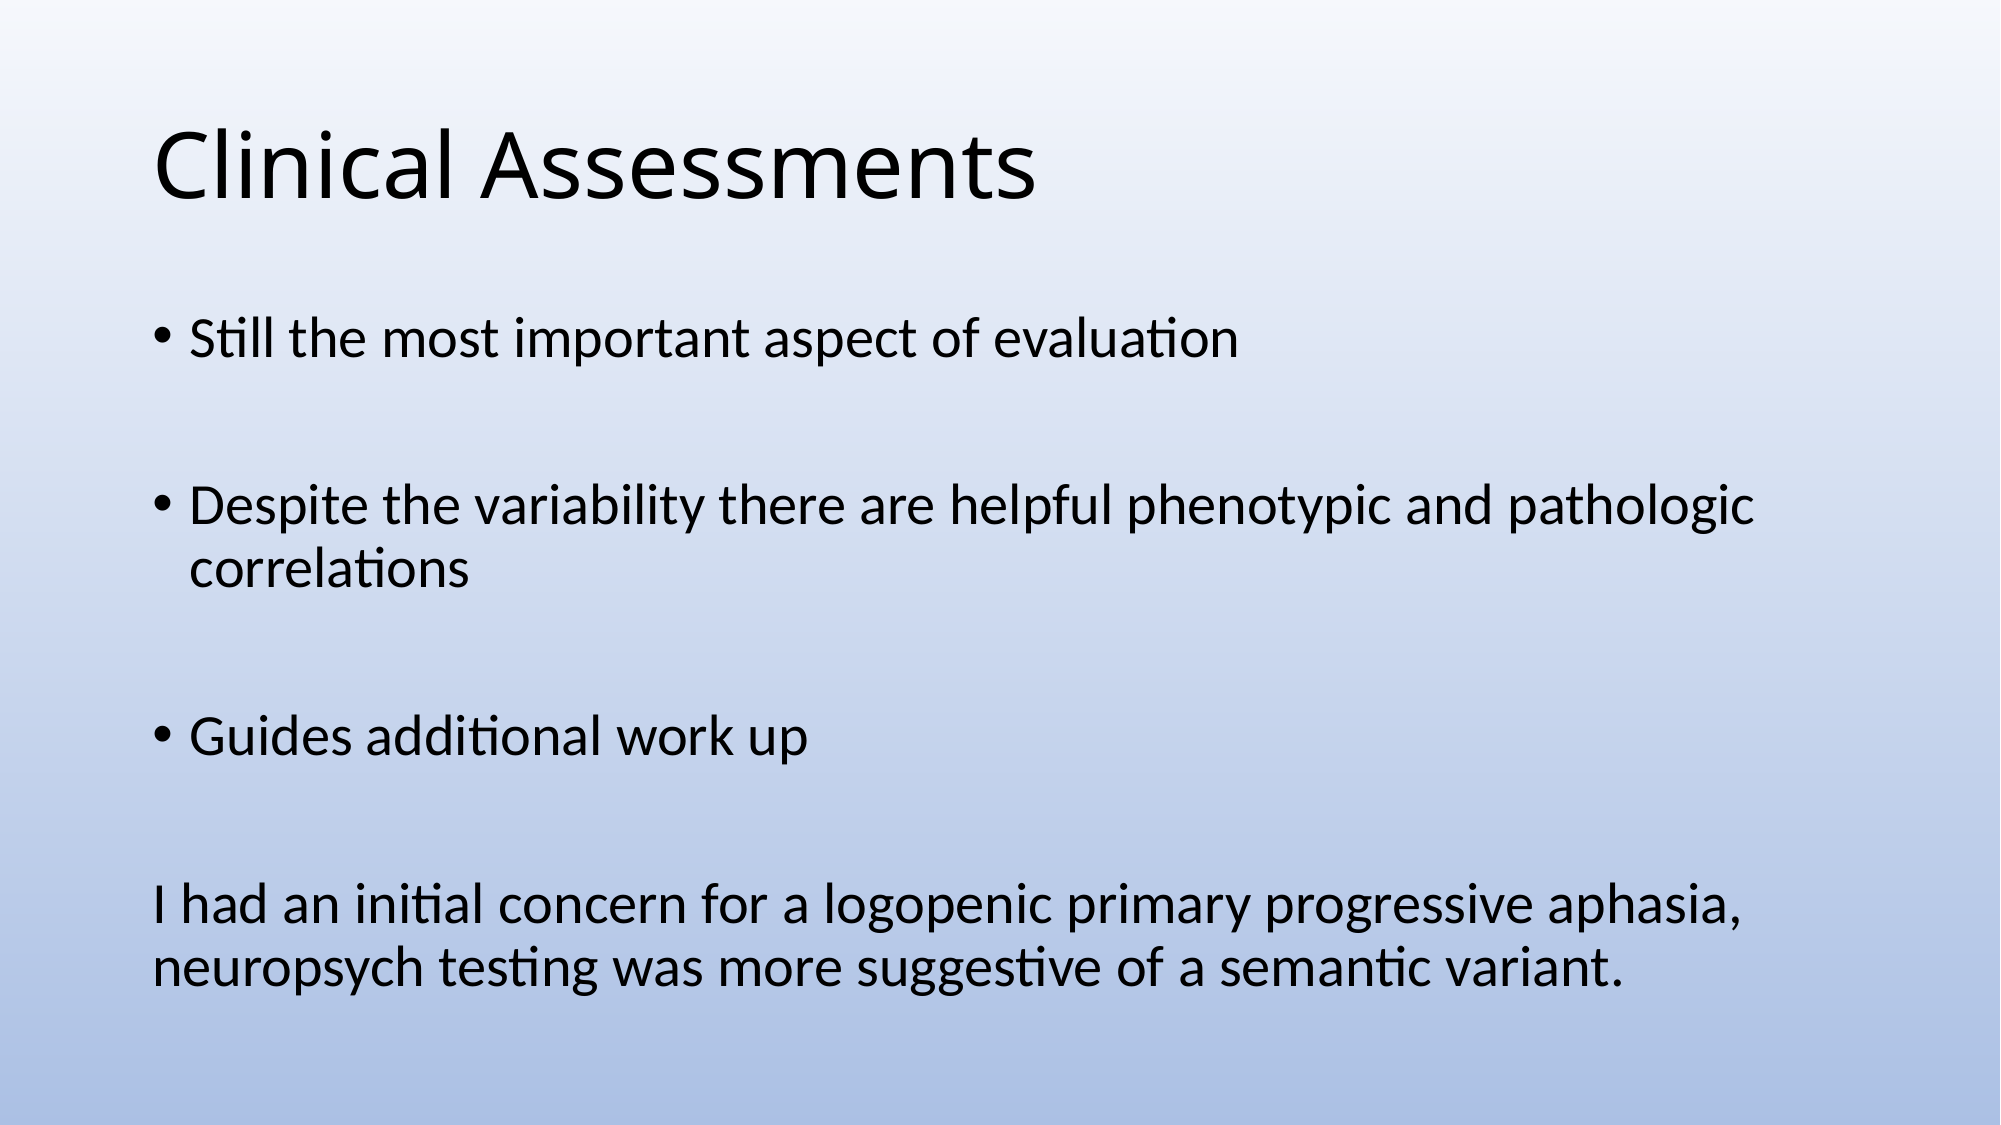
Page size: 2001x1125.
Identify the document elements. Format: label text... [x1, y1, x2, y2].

title Clinical Assessments [137, 59, 1863, 278]
list Still the most important aspect of evaluation Despite the variability there are helpful phenotypic and pathologic correlations Guides additional work up I had an initial concern for a logopenic primary progressive aphasia, neuropsych testing was more suggestive of a semantic variant. [137, 299, 1863, 1014]
